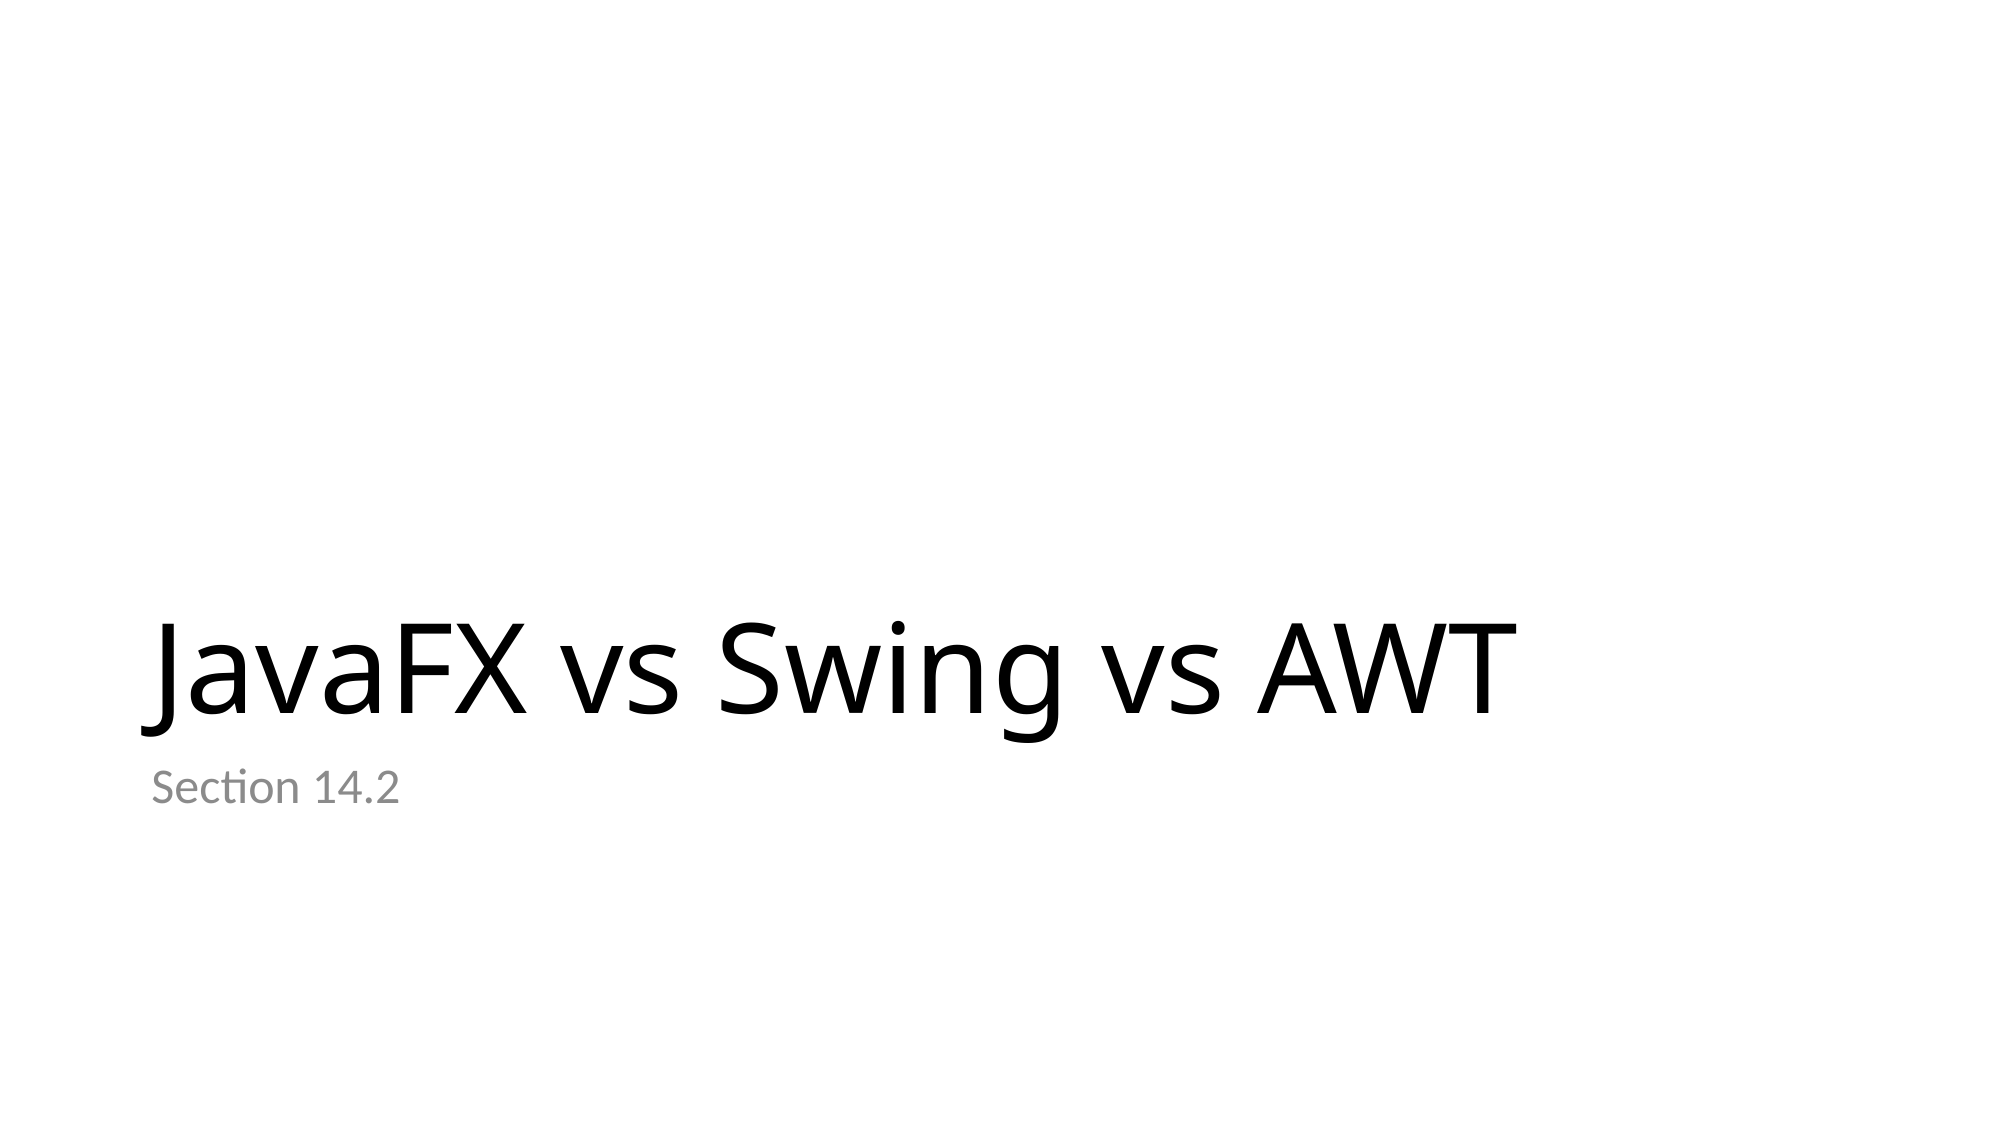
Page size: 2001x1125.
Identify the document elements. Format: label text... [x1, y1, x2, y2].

list Section 14.2 [136, 752, 1862, 999]
title JavaFX vs Swing vs AWT [136, 280, 1862, 749]
